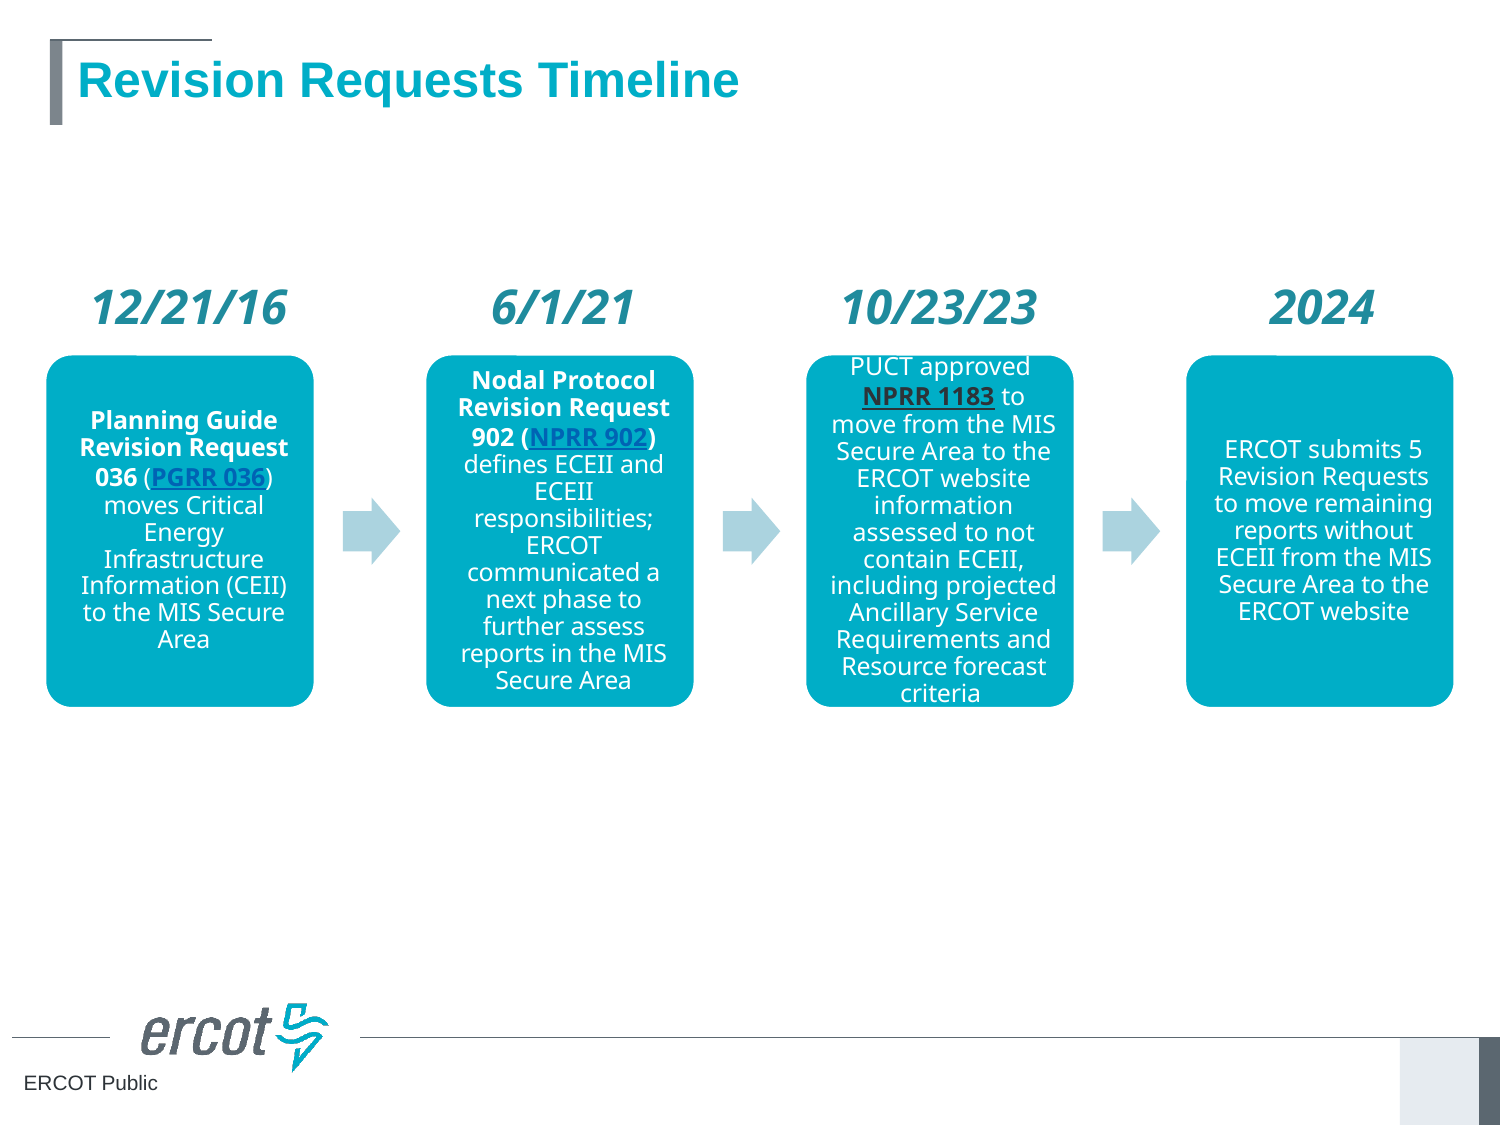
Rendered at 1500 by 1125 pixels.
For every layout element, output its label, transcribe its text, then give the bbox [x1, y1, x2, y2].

title Revision Requests Timeline [62, 39, 1450, 98]
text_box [43, 99, 1457, 963]
picture [137, 999, 332, 1075]
